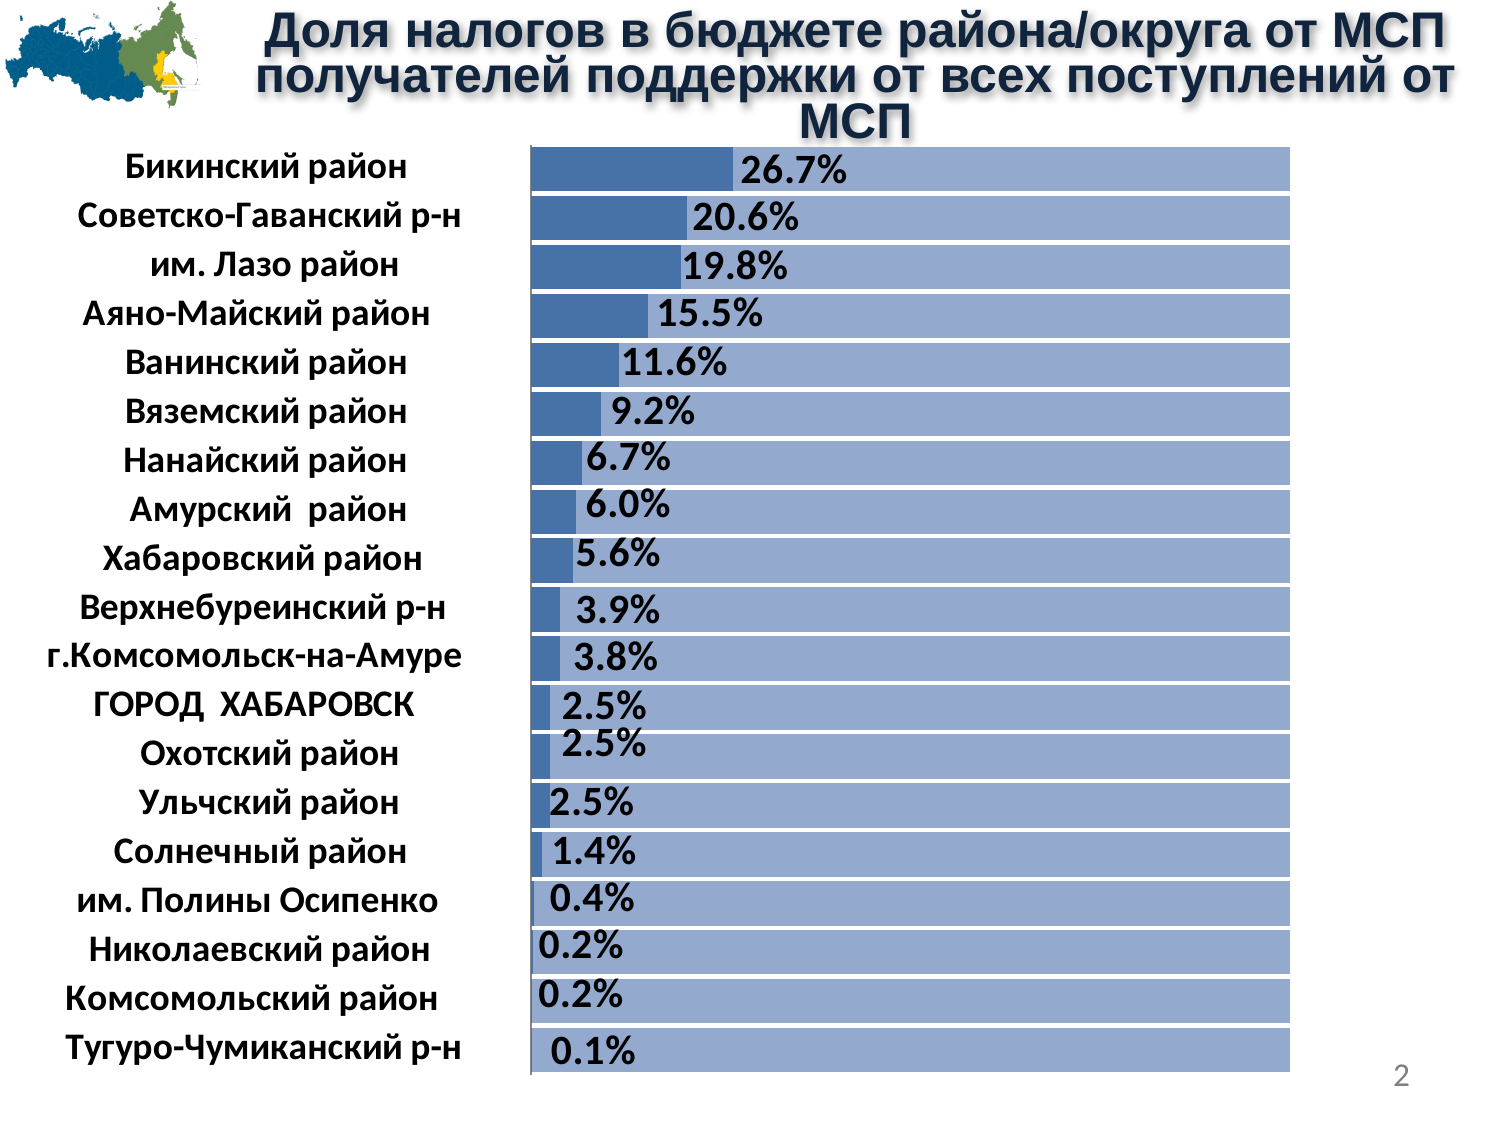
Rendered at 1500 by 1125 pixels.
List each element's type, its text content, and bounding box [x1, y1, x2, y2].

picture [2, 0, 201, 111]
text_box Доля налогов в бюджете района/округа от МСП получателей поддержки от всех поступлений от МСП [210, 3, 1500, 157]
chart [17, 125, 1471, 1095]
